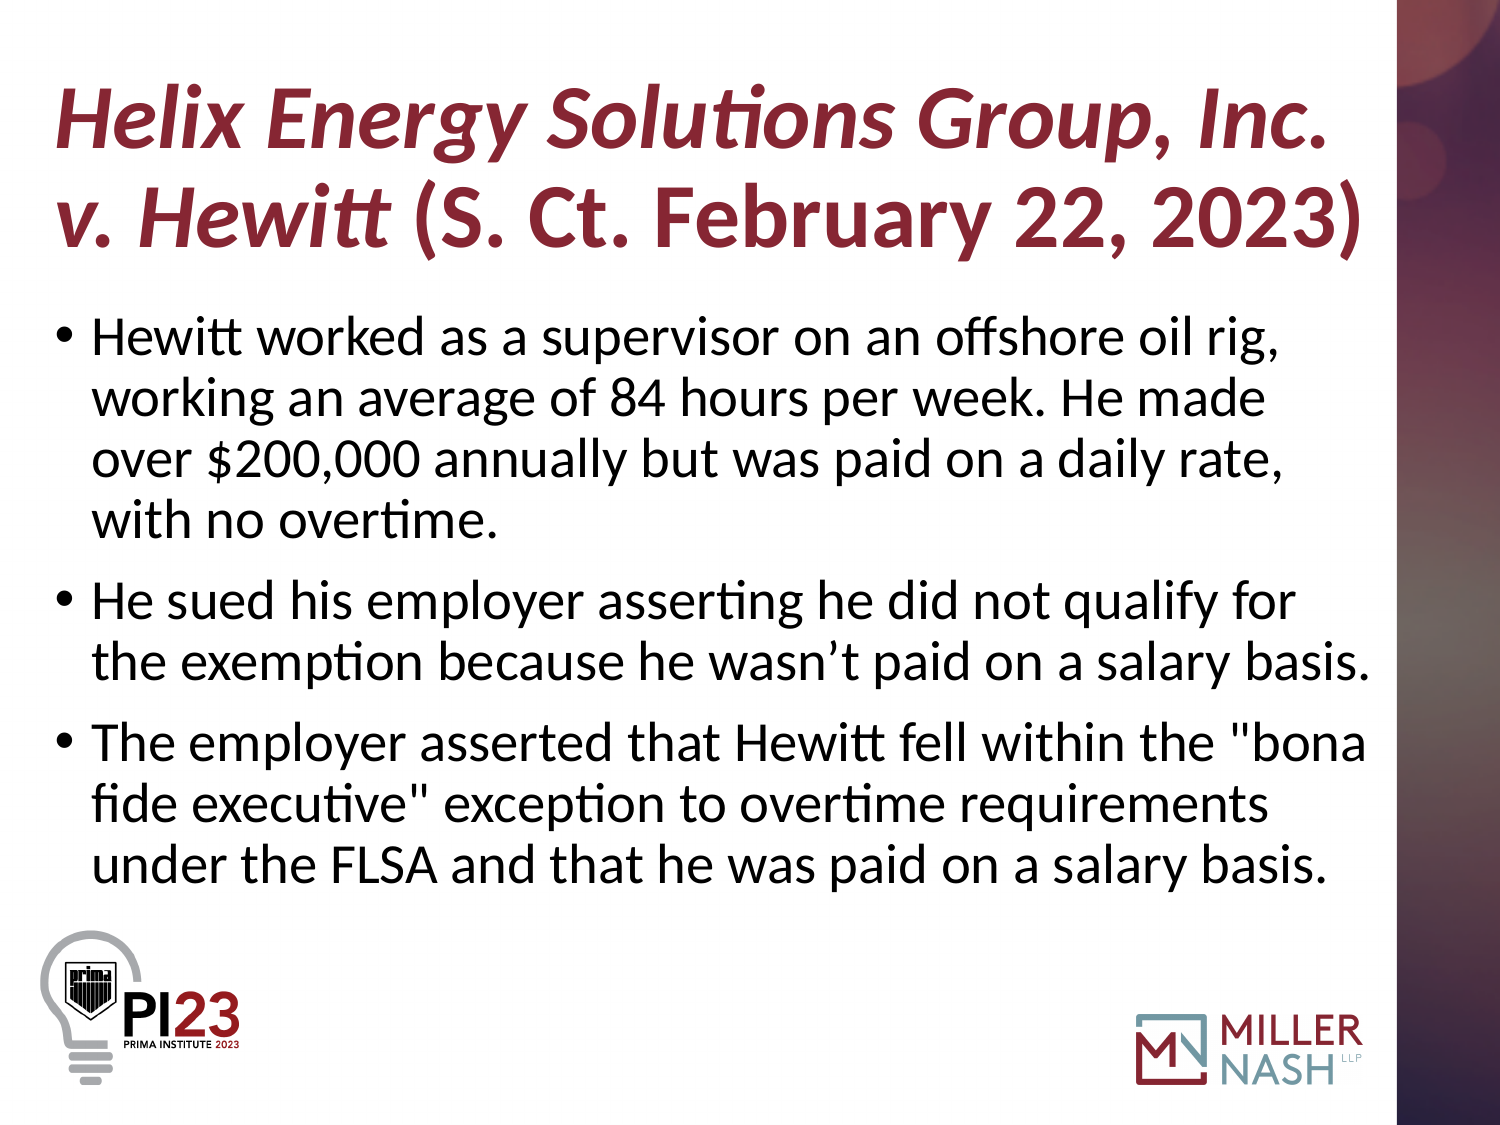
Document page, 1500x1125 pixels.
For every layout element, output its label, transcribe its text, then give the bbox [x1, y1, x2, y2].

title Helix Energy Solutions Group, Inc. v. Hewitt (S. Ct. February 22, 2023) [39, 59, 1397, 278]
picture [0, 0, 1500, 1125]
list Hewitt worked as a supervisor on an offshore oil rig, working an average of 84 hours per week. He made over $200,000 annually but was paid on a daily rate, with no overtime. He sued his employer asserting he did not qualify for the exemption because he wasn’t paid on a salary basis. The employer asserted that Hewitt fell within the "bona fide executive" exception to overtime requirements under the FLSA and that he was paid on a salary basis. [39, 299, 1397, 1014]
